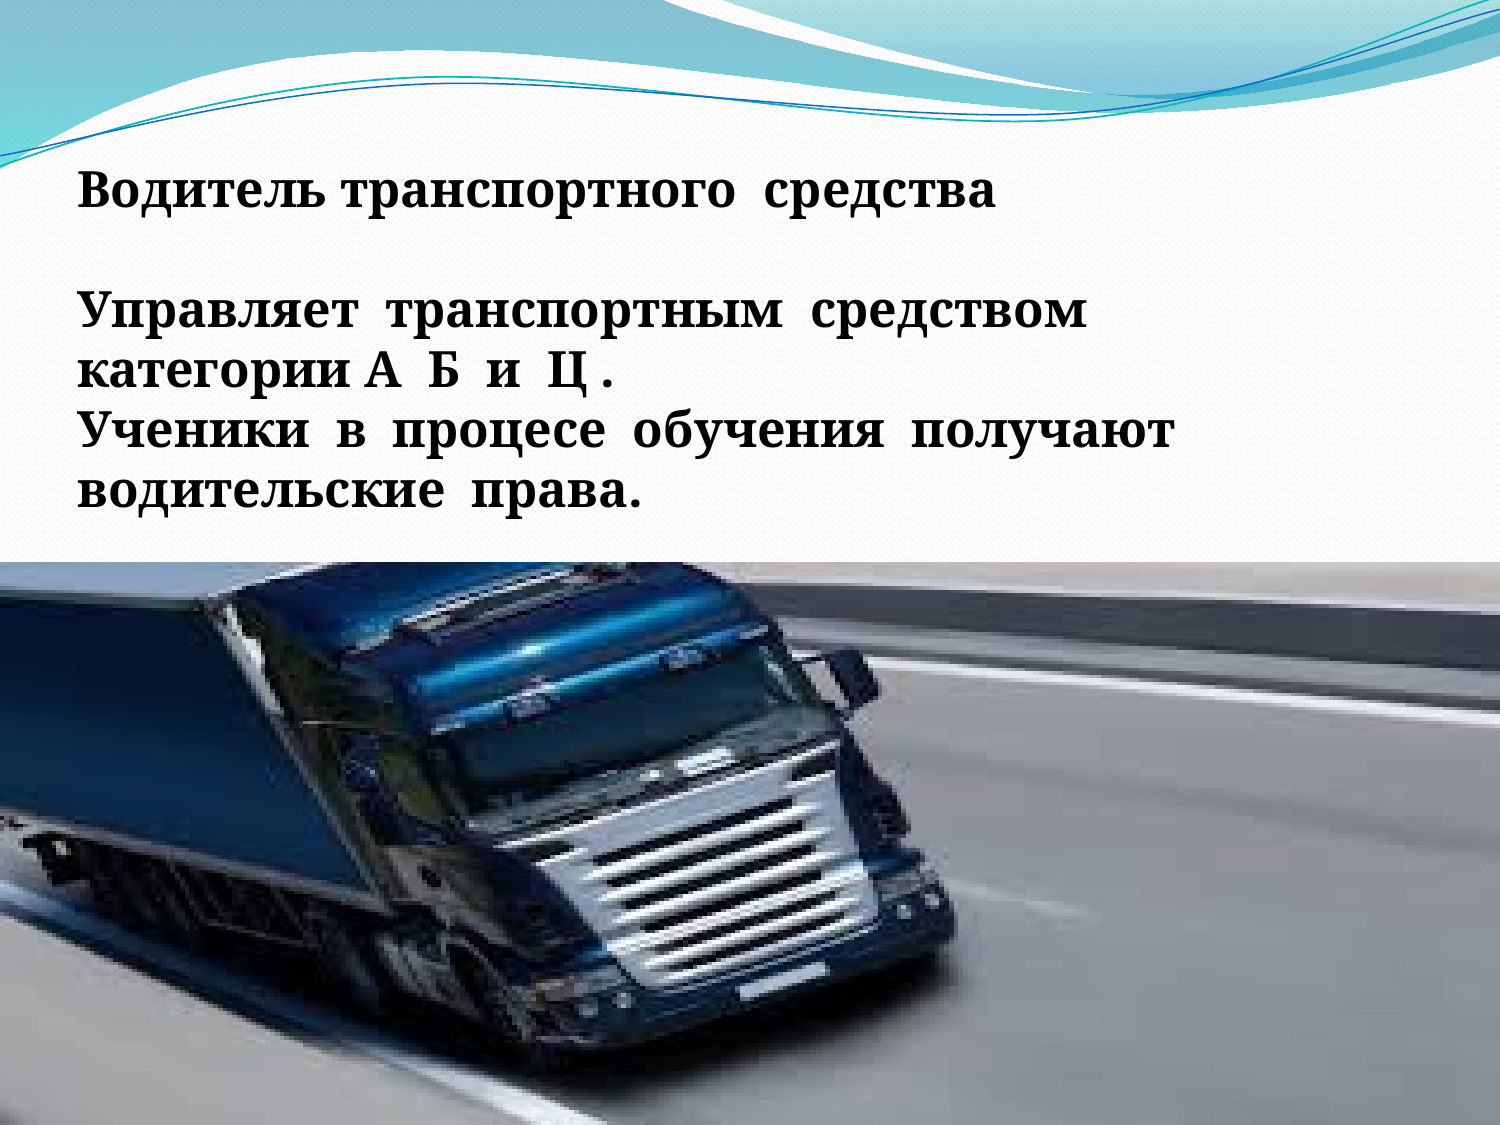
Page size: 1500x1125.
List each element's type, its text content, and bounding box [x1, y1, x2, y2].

text_box Водитель транспортного средства Управляет транспортным средством категории А Б и Ц . Ученики в процесе обучения получают водительские права. [62, 149, 1313, 525]
picture [0, 562, 1500, 1125]
